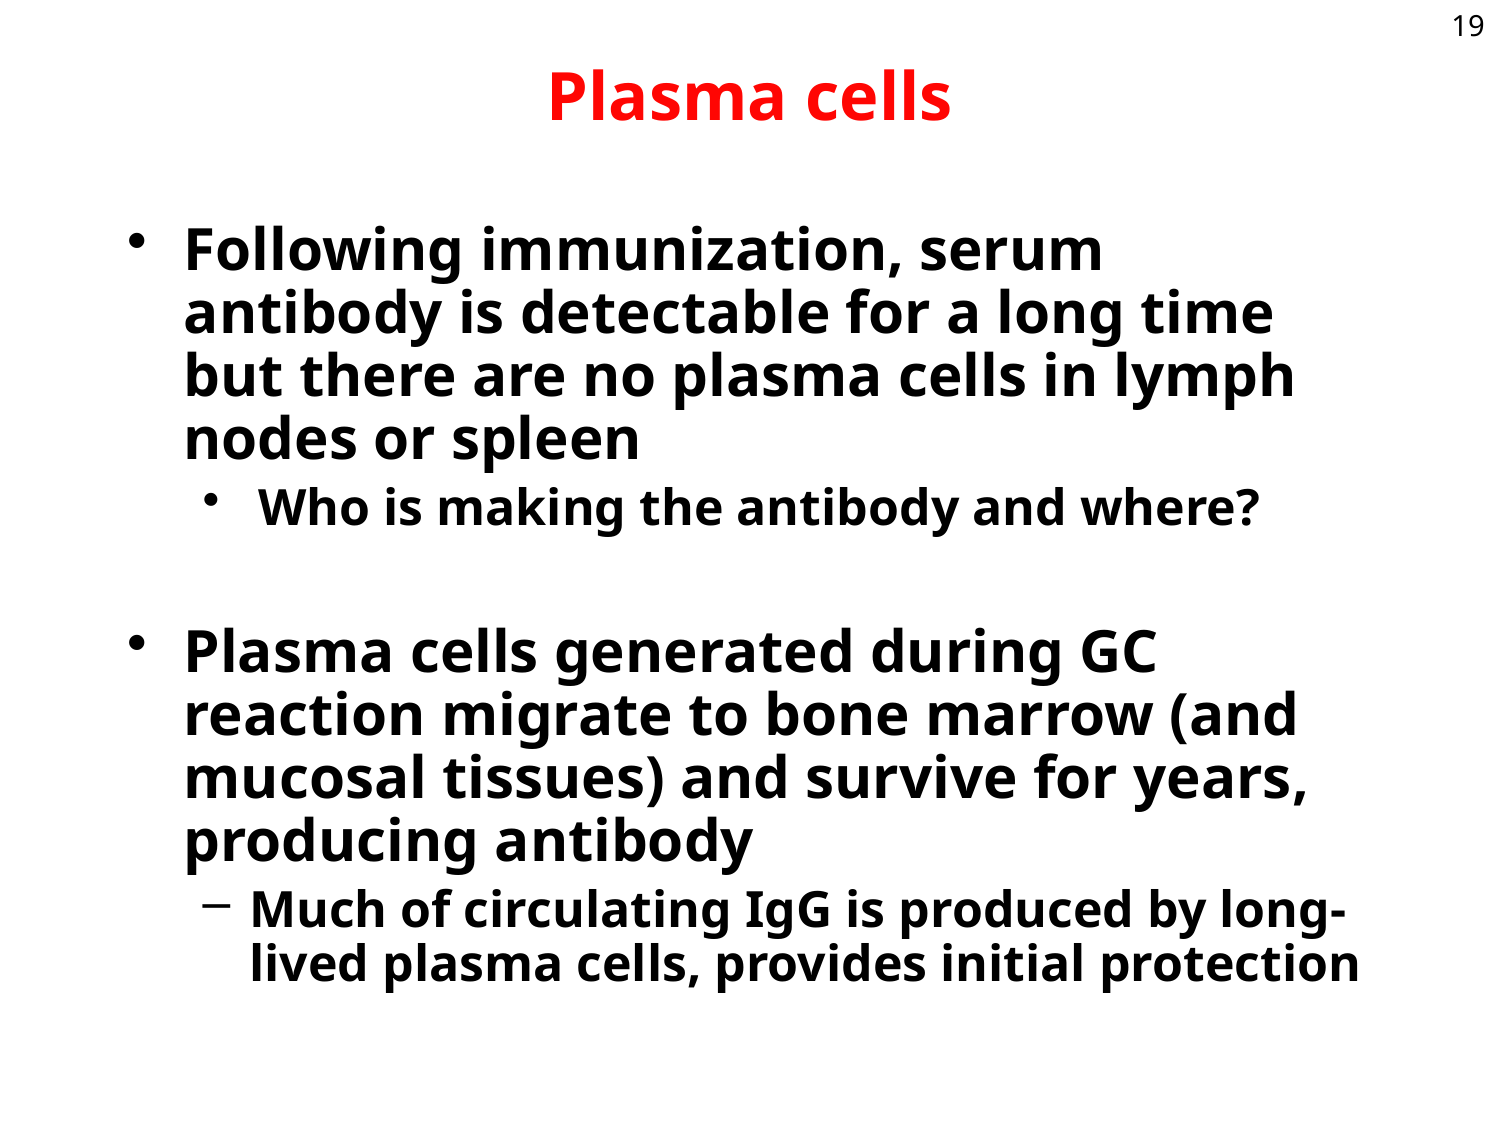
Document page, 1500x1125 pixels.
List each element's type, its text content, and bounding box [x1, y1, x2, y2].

text_box Following immunization, serum antibody is detectable for a long time but there are no plasma cells in lymph nodes or spleen Who is making the antibody and where? Plasma cells generated during GC reaction migrate to bone marrow (and mucosal tissues) and survive for years, producing antibody Much of circulating IgG is produced by long-lived plasma cells, provides initial protection [112, 212, 1388, 1075]
slide_number 19 [1349, 0, 1500, 76]
text_box Plasma cells [112, 0, 1388, 188]
